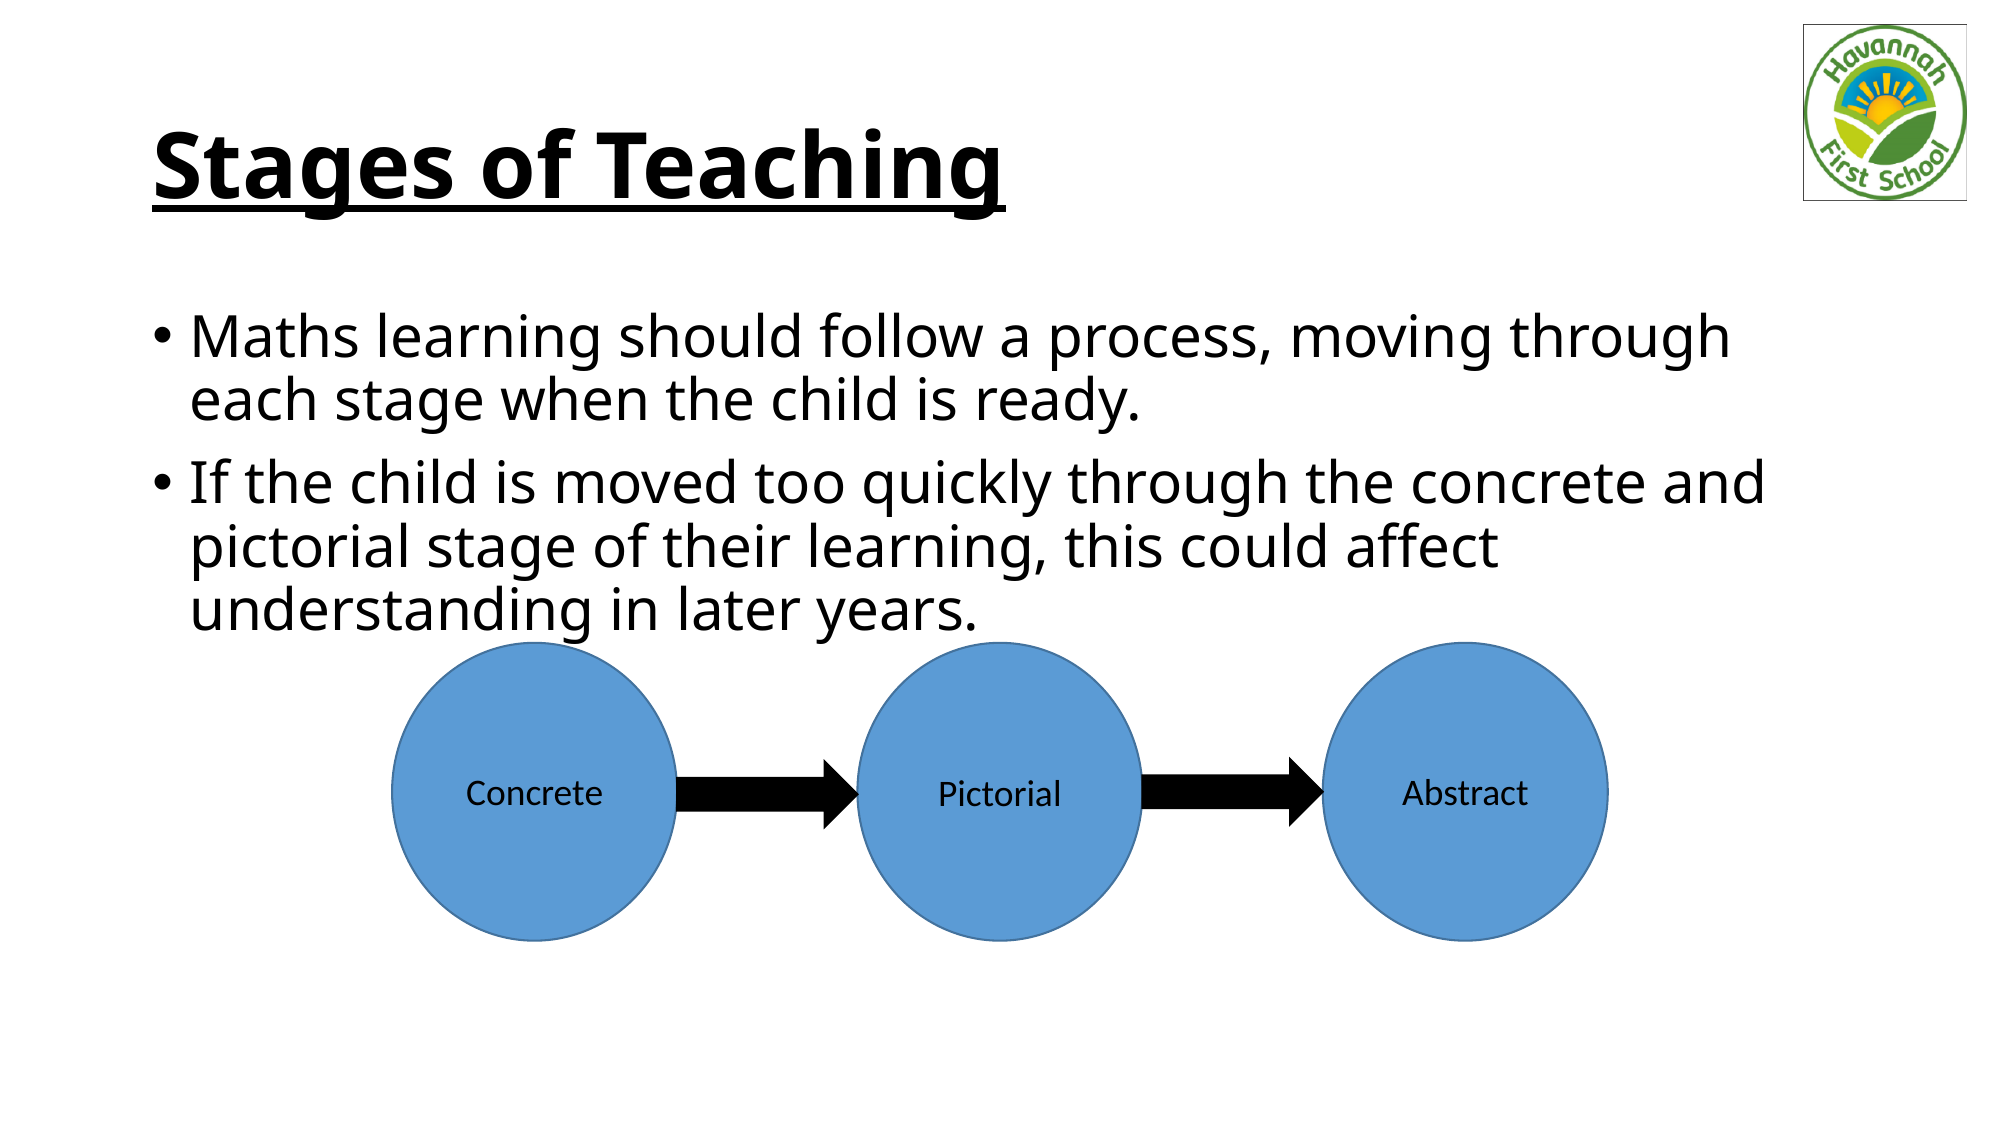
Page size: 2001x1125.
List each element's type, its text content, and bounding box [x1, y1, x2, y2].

text_box Abstract [1346, 760, 1585, 821]
text_box [1141, 756, 1325, 827]
text_box Pictorial [880, 761, 1119, 822]
text_box [676, 759, 859, 830]
text_box [856, 641, 1143, 942]
list Maths learning should follow a process, moving through each stage when the child is ready. If the child is moved too quickly through the concrete and pictorial stage of their learning, this could affect understanding in later years. [137, 299, 1863, 1014]
picture [1803, 24, 1967, 201]
text_box [1321, 641, 1609, 942]
text_box [391, 641, 678, 942]
title Stages of Teaching [137, 59, 1863, 278]
text_box Concrete [415, 760, 654, 821]
